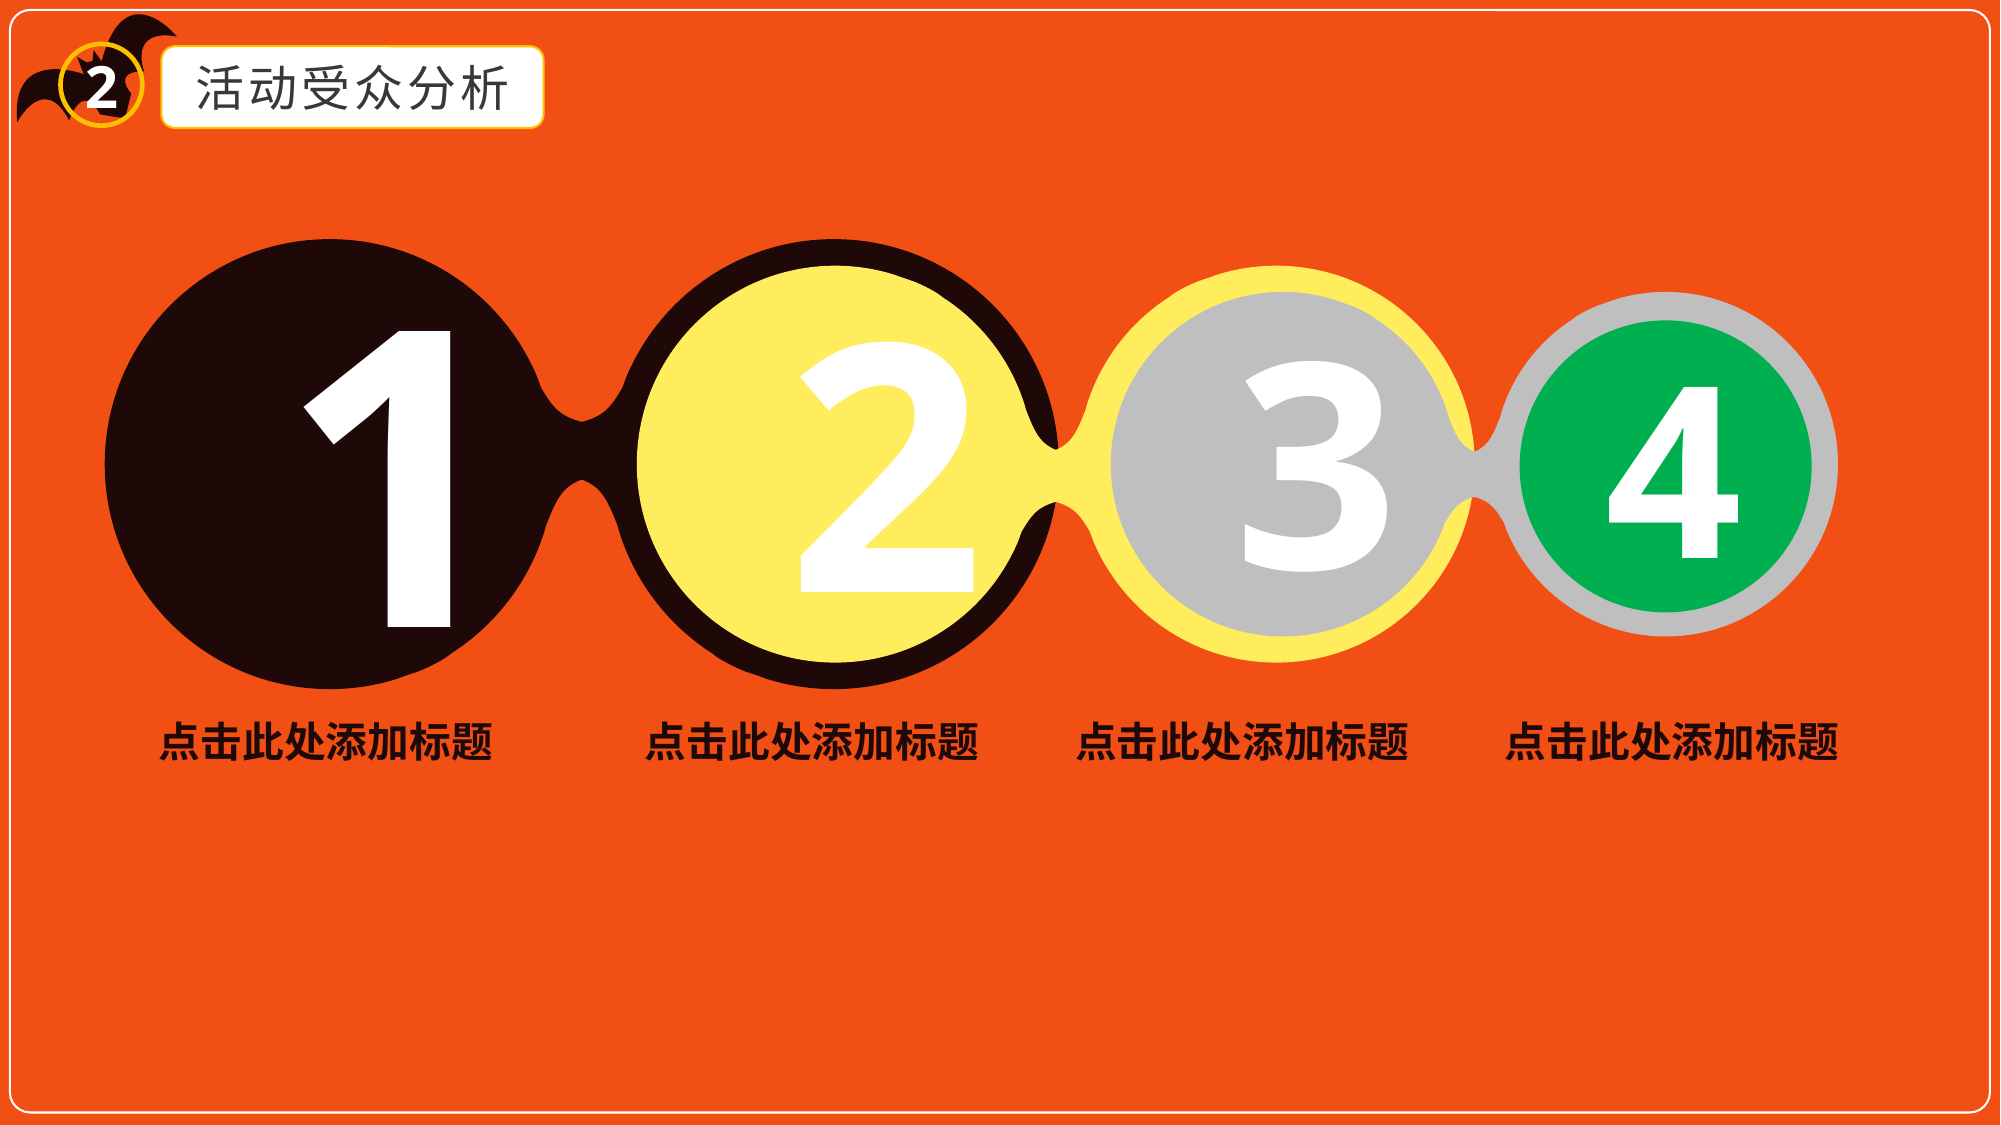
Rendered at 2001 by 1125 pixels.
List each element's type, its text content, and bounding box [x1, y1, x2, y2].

text_box [1352, 304, 1490, 624]
text_box 活动受众分析 [160, 45, 545, 130]
text_box 2 [772, 239, 904, 669]
text_box [904, 277, 1055, 652]
text_box [8, 8, 1991, 1114]
text_box [564, 246, 1057, 691]
text_box [1475, 290, 1840, 638]
text_box [1352, 279, 1476, 450]
text_box 点击此处添加标题 [143, 708, 509, 774]
text_box [1109, 303, 1219, 626]
text_box [103, 247, 264, 681]
text_box 点击此处添加标题 [1060, 708, 1425, 774]
text_box [904, 249, 1060, 448]
text_box 4 [1590, 311, 1723, 614]
text_box 点击此处添加标题 [629, 708, 995, 774]
text_box [397, 248, 581, 680]
text_box [107, 14, 177, 72]
text_box [1518, 340, 1590, 593]
text_box 3 [1219, 274, 1352, 635]
text_box 点击此处添加标题 [1489, 708, 1854, 774]
text_box [1723, 330, 1813, 602]
text_box [1038, 264, 1473, 664]
text_box 2 [59, 42, 144, 127]
text_box [635, 274, 772, 654]
text_box 1 [264, 205, 397, 708]
text_box [16, 69, 72, 123]
